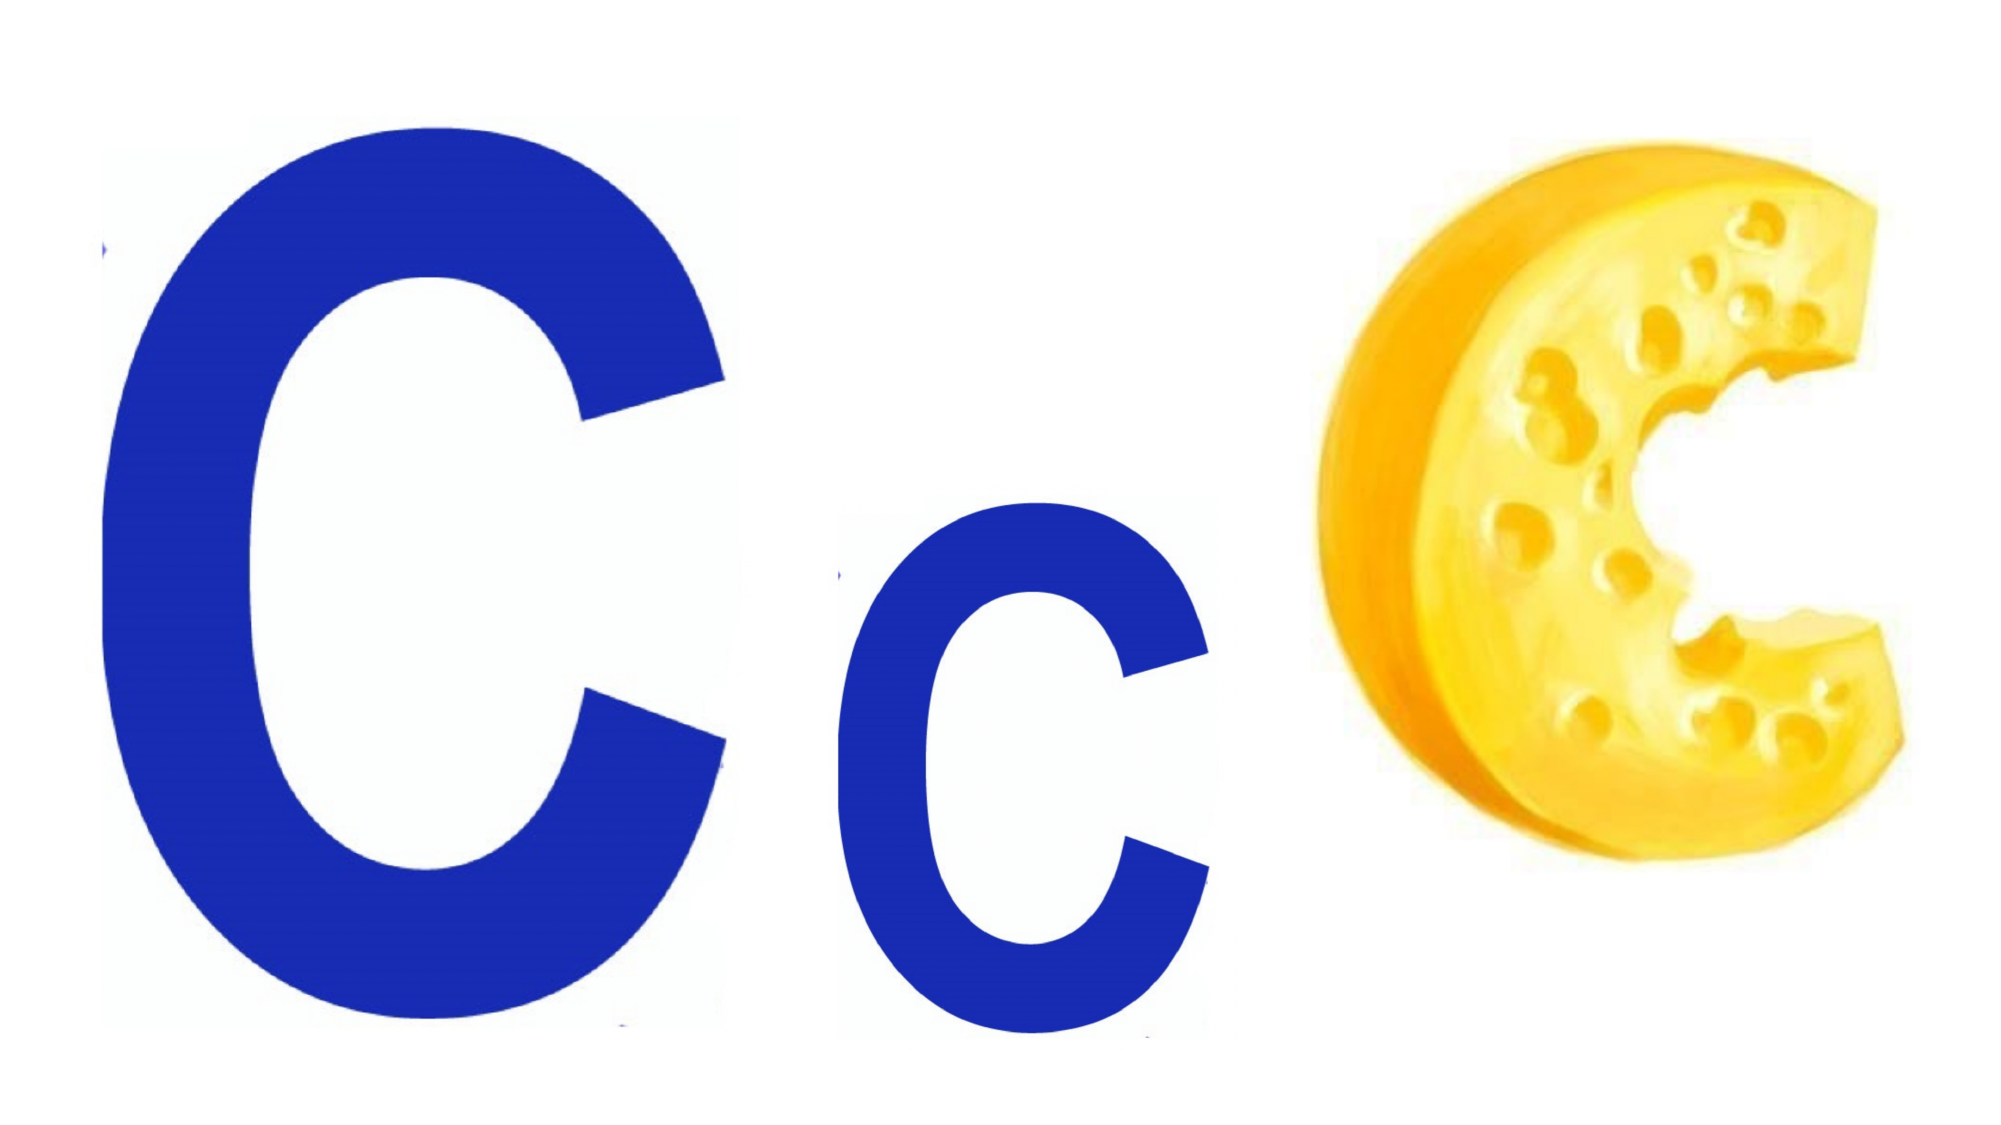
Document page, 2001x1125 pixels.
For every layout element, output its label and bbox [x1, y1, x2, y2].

picture [1291, 95, 1936, 908]
picture [85, 95, 775, 1054]
picture [827, 483, 1239, 1054]
